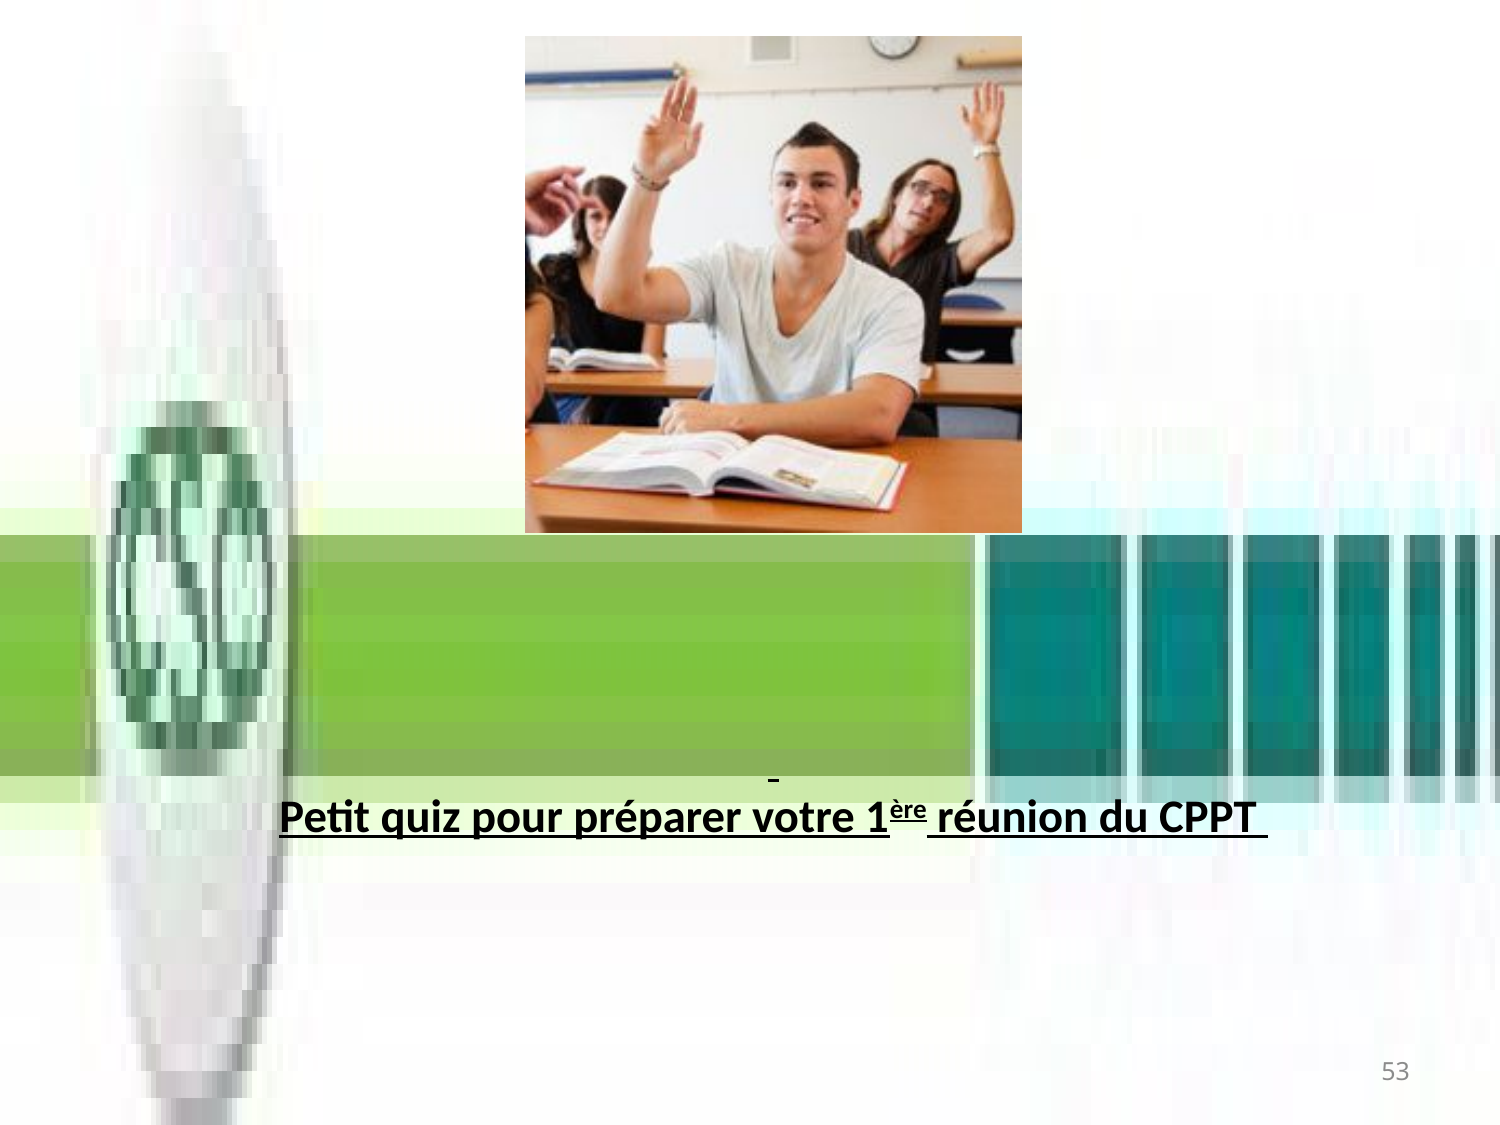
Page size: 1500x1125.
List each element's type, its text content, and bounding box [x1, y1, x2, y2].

slide_number 53 [1074, 1042, 1425, 1103]
picture [0, 0, 1500, 1125]
title Petit quiz pour préparer votre 1ère réunion du CPPT [136, 656, 1412, 965]
